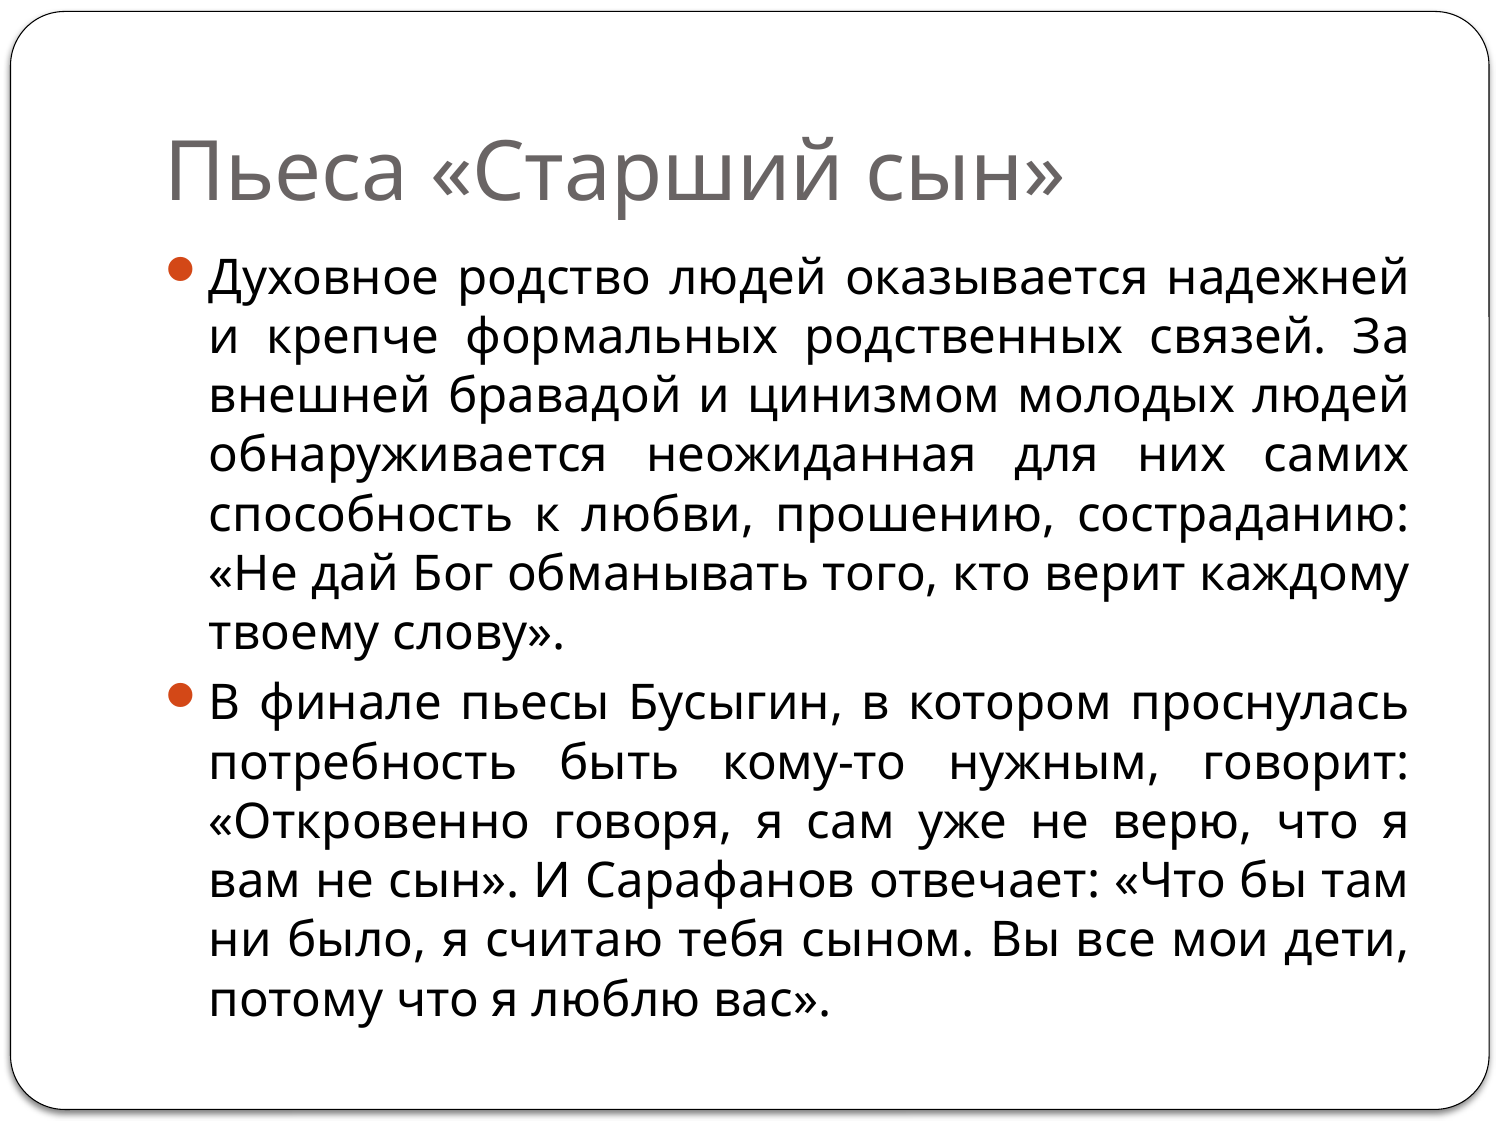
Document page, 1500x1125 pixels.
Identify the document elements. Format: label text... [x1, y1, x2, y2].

title Пьеса «Старший сын» [150, 45, 1425, 233]
list Духовное родство людей оказывается надежней и крепче формальных родственных связей. За внешней бравадой и цинизмом молодых людей обнаруживается неожиданная для них самих способность к любви, прошению, состраданию: «Не дай Бог обманывать того, кто верит каждому твоему слову». В финале пьесы Бусыгин, в котором проснулась потребность быть кому-то нужным, говорит: «Откровенно говоря, я сам уже не верю, что я вам не сын». И Сарафанов отвечает: «Что бы там ни было, я считаю тебя сыном. Вы все мои дети, потому что я люблю вас». [150, 237, 1425, 1043]
